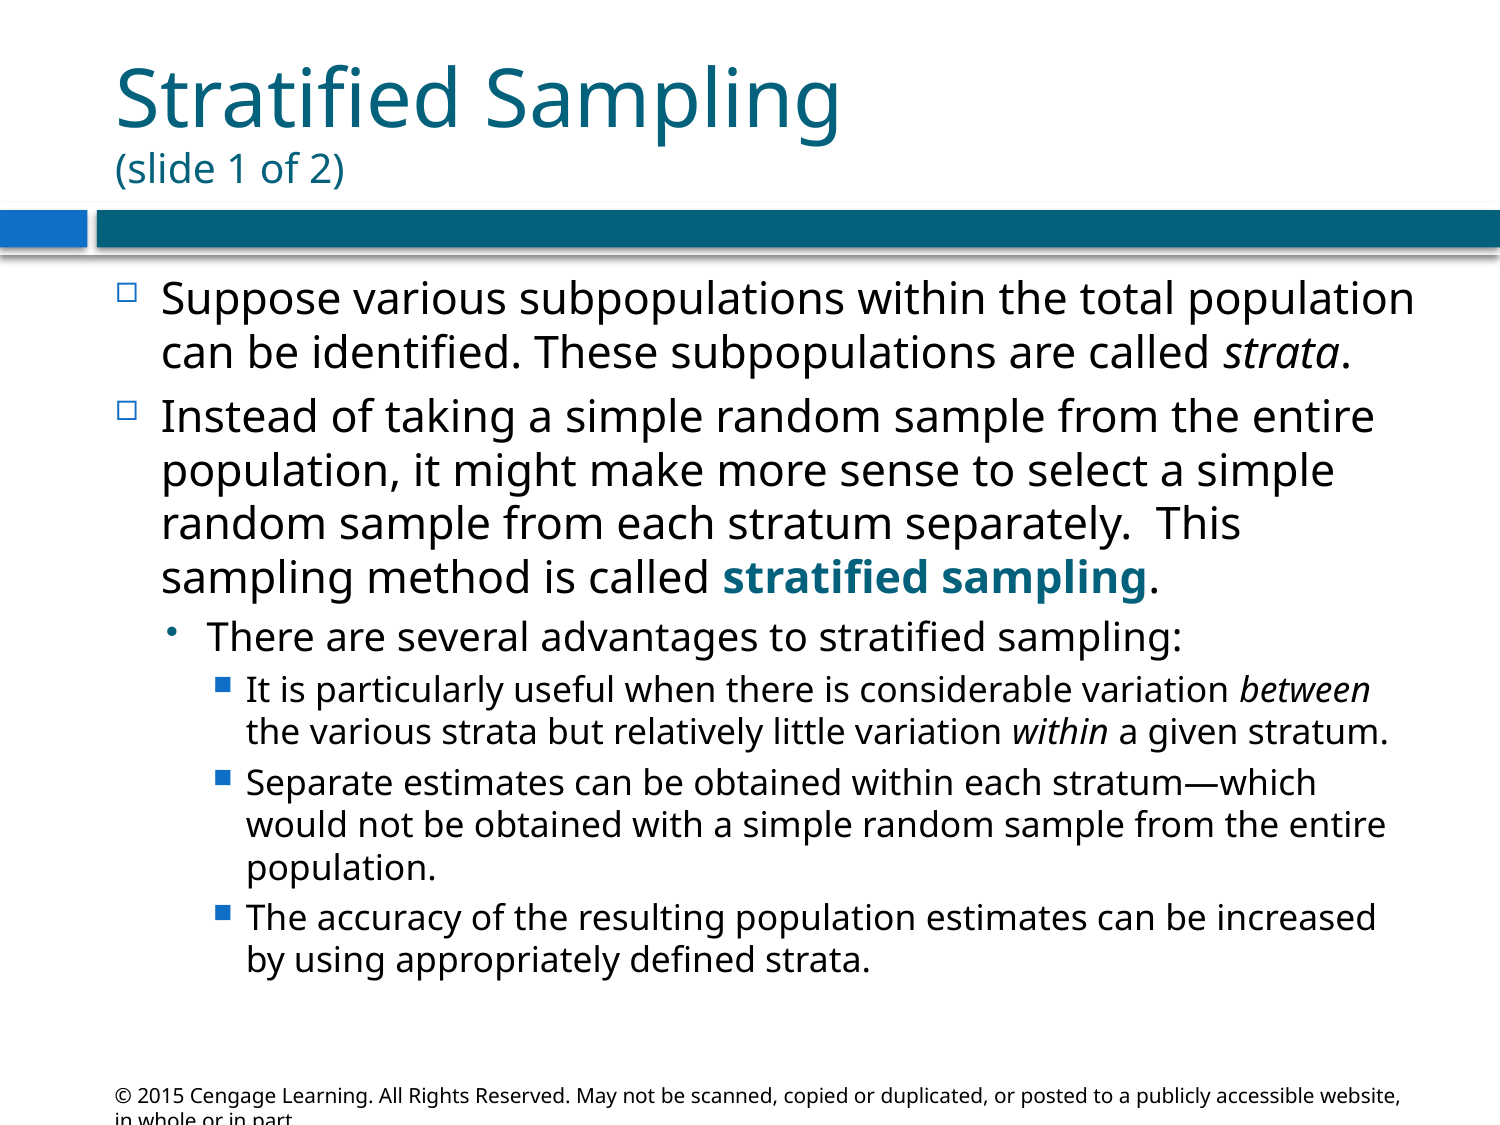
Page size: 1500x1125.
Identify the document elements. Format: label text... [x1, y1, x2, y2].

list Suppose various subpopulations within the total population can be identified. These subpopulations are called strata. Instead of taking a simple random sample from the entire population, it might make more sense to select a simple random sample from each stratum separately. This sampling method is called stratified sampling. There are several advantages to stratified sampling: It is particularly useful when there is considerable variation between the various strata but relatively little variation within a given stratum. Separate estimates can be obtained within each stratum—which would not be obtained with a simple random sample from the entire population. The accuracy of the resulting population estimates can be increased by using appropriately defined strata. [100, 262, 1438, 1063]
title Stratified Sampling (slide 1 of 2) [100, 37, 1438, 200]
